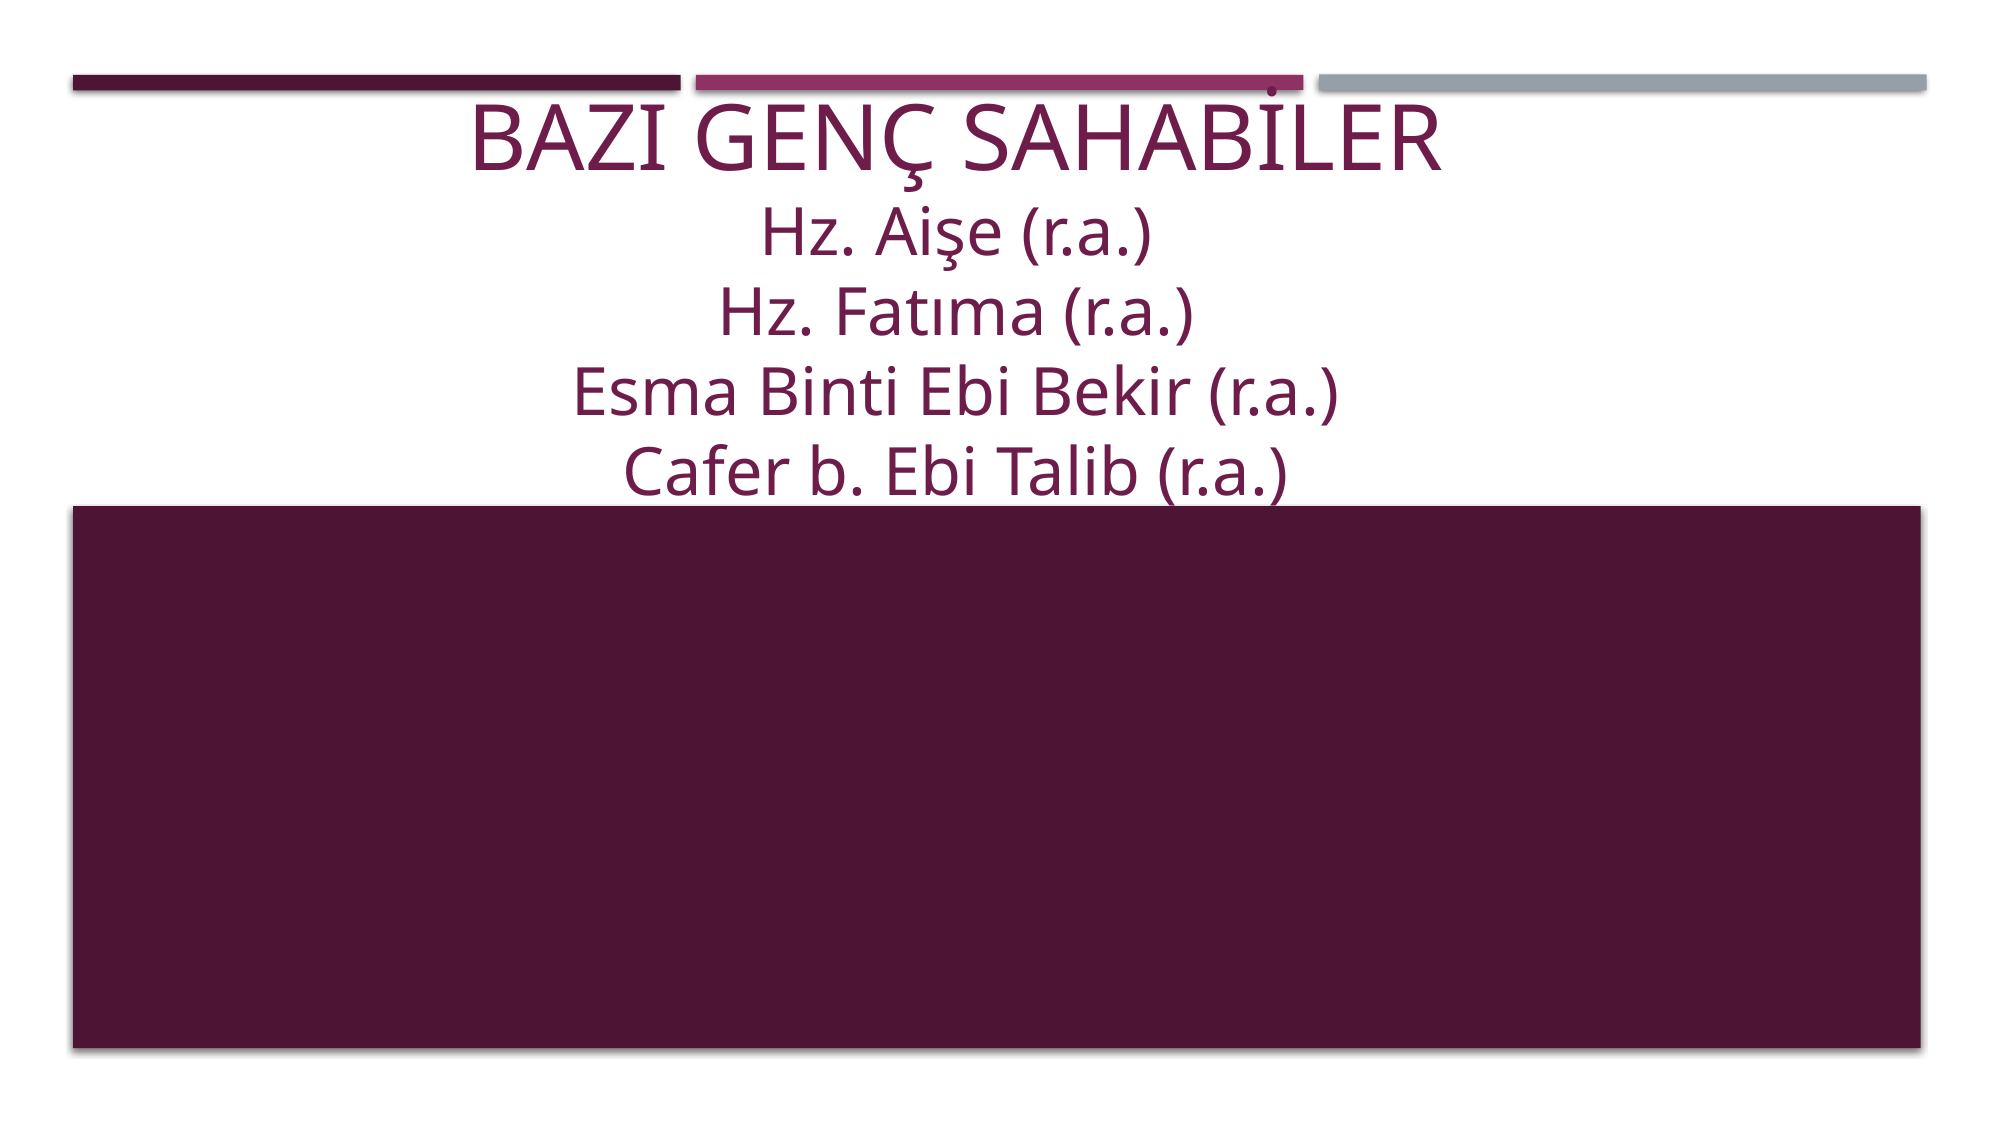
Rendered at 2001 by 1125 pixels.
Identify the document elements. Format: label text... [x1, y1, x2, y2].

title BAZI GENÇ SAHABİLER Hz. Aişe (r.a.) Hz. Fatıma (r.a.) Esma Binti Ebi Bekir (r.a.) Cafer b. Ebi Talib (r.a.) [0, 274, 1912, 517]
